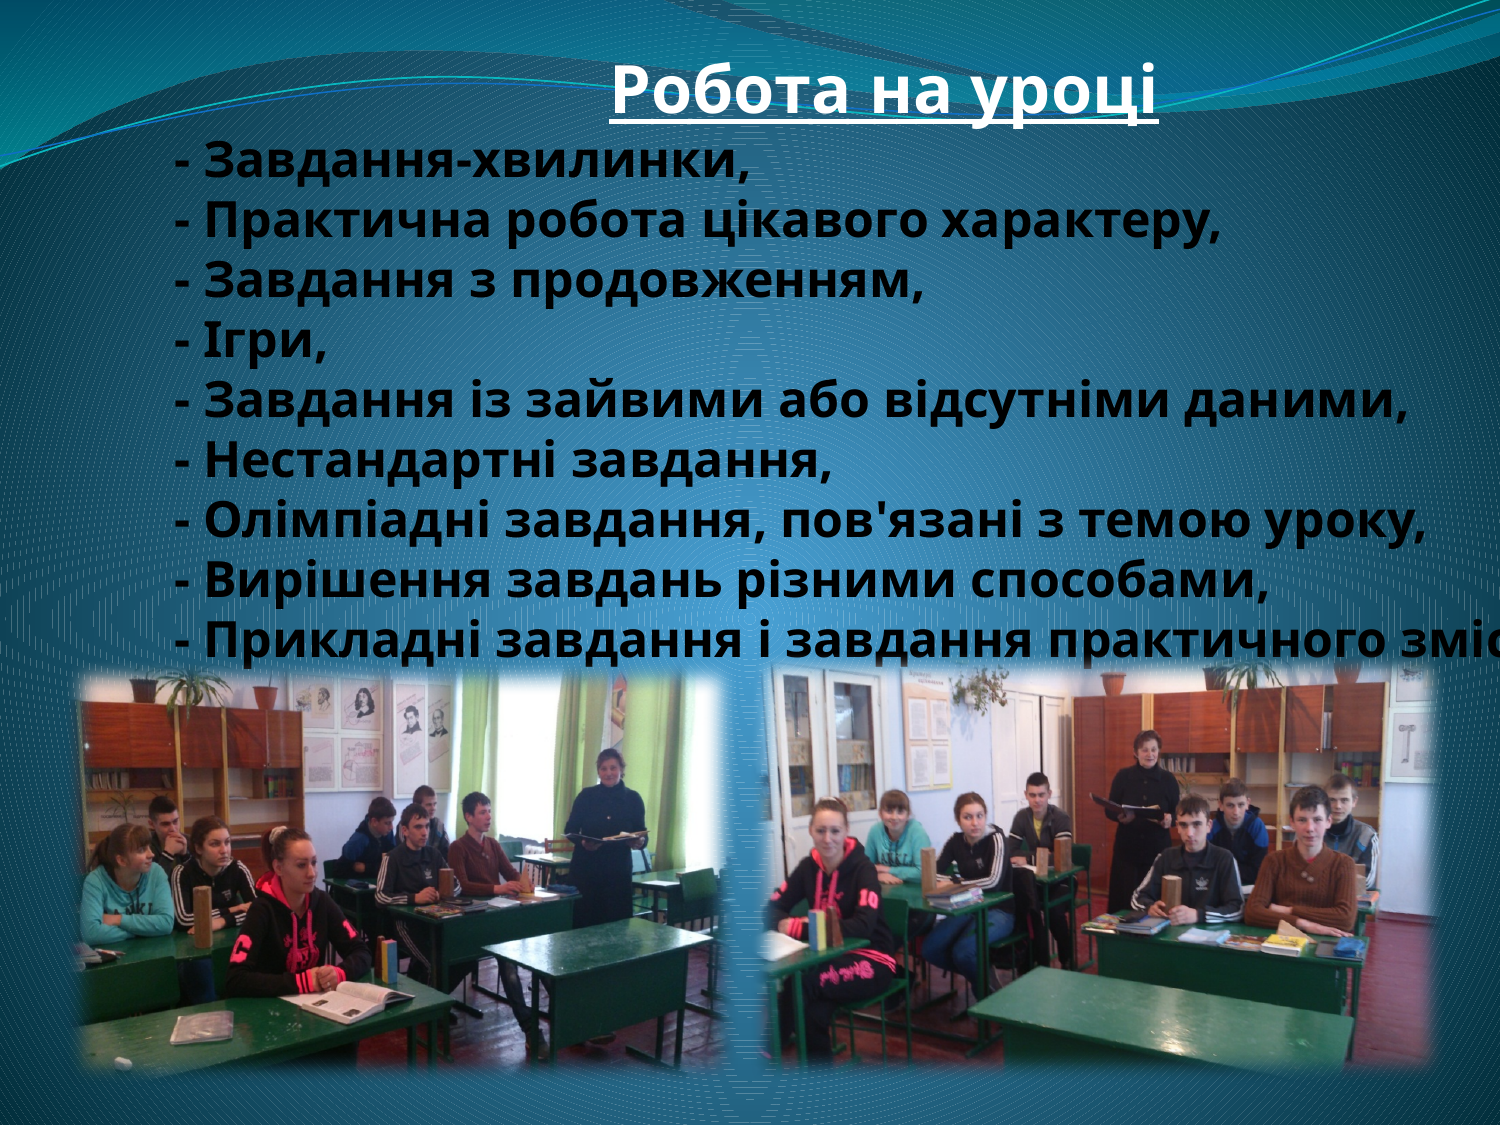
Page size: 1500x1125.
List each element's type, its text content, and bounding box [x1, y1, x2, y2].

picture [749, 651, 1448, 1083]
text_box Робота на уроці - Завдання-хвилинки, - Практична робота цікавого характеру, - Завдання з продовженням, - Ігри, - Завдання із зайвими або відсутніми даними, - Нестандартні завдання, - Олімпіадні завдання, пов'язані з темою уроку, - Вирішення завдань різними способами, - Прикладні завдання і завдання практичного змісту і т.д. [159, 39, 1500, 735]
picture [64, 659, 739, 1085]
